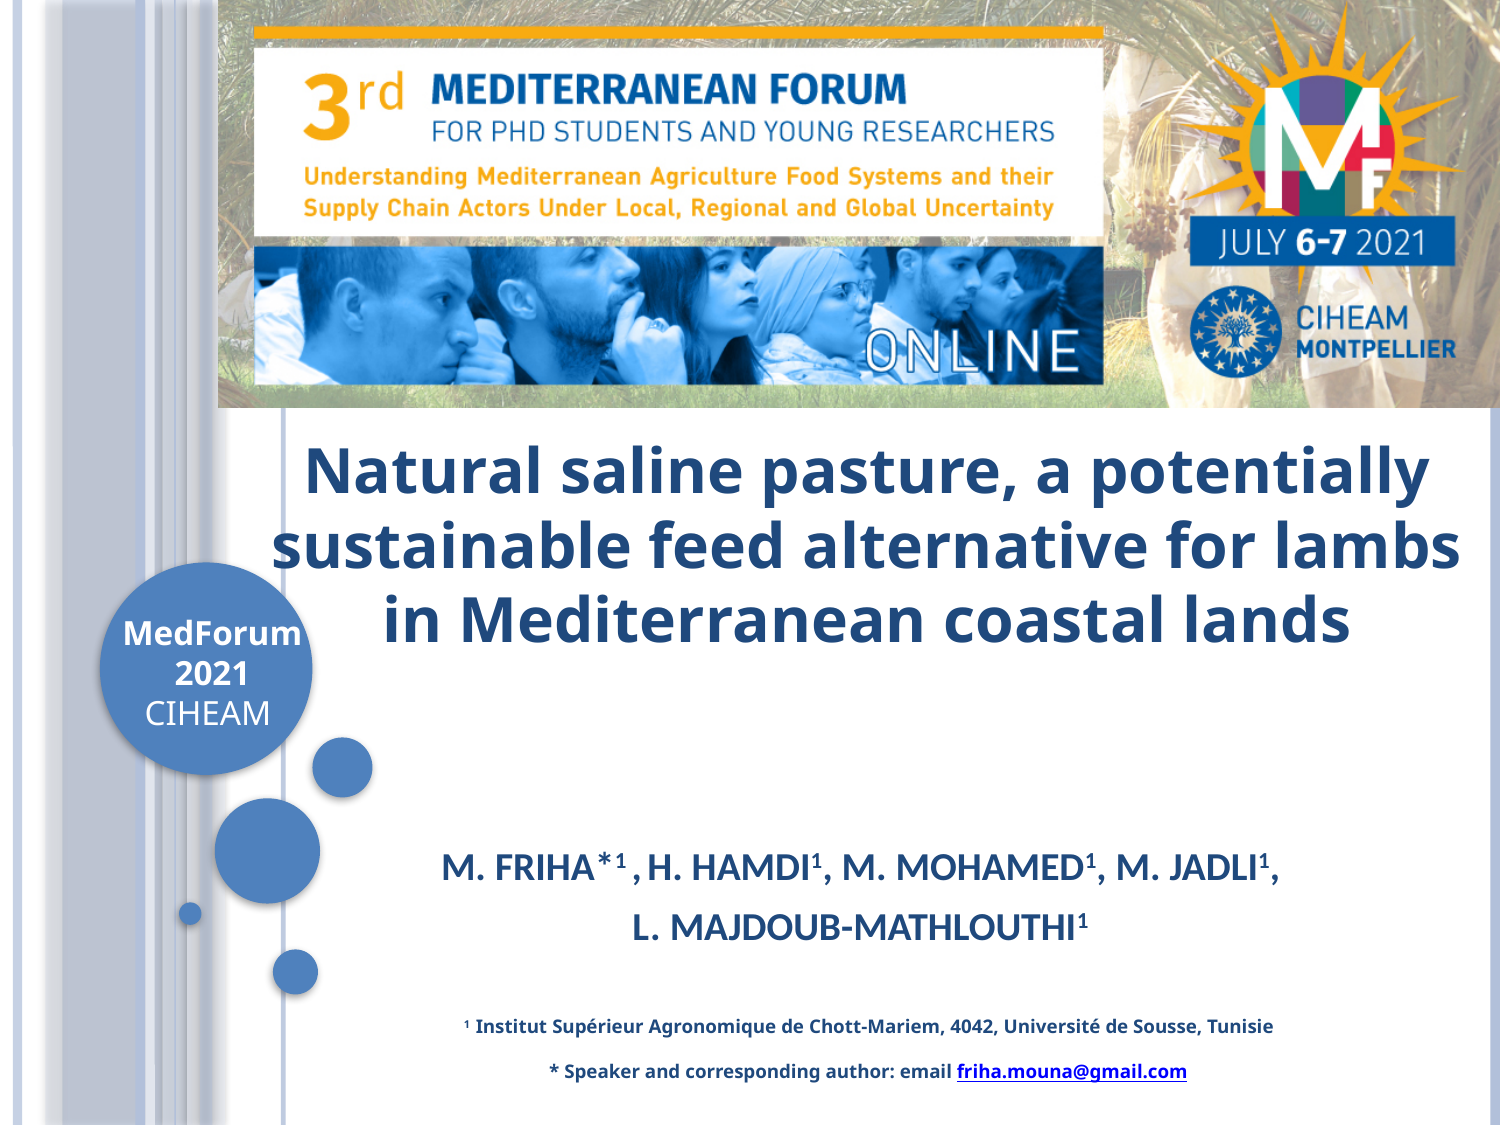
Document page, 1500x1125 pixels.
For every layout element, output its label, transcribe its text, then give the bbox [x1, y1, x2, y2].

picture [217, 0, 1500, 409]
text_box MedForum 2021 CIHEAM [100, 662, 325, 740]
text_box Natural saline pasture, a potentially sustainable feed alternative for lambs in Mediterranean coastal lands [234, 423, 1500, 663]
subtitle M. FRIHA*1 , H. HAMDI1, M. MOHAMED1, M. JADLI1, L. MAJDOUB-MATHLOUTHI1 [212, 833, 1500, 1080]
text_box 1 Institut Supérieur Agronomique de Chott-Mariem, 4042, Université de Sousse, Tunisie * Speaker and corresponding author: email friha.mouna@gmail.com [281, 1007, 1456, 1125]
